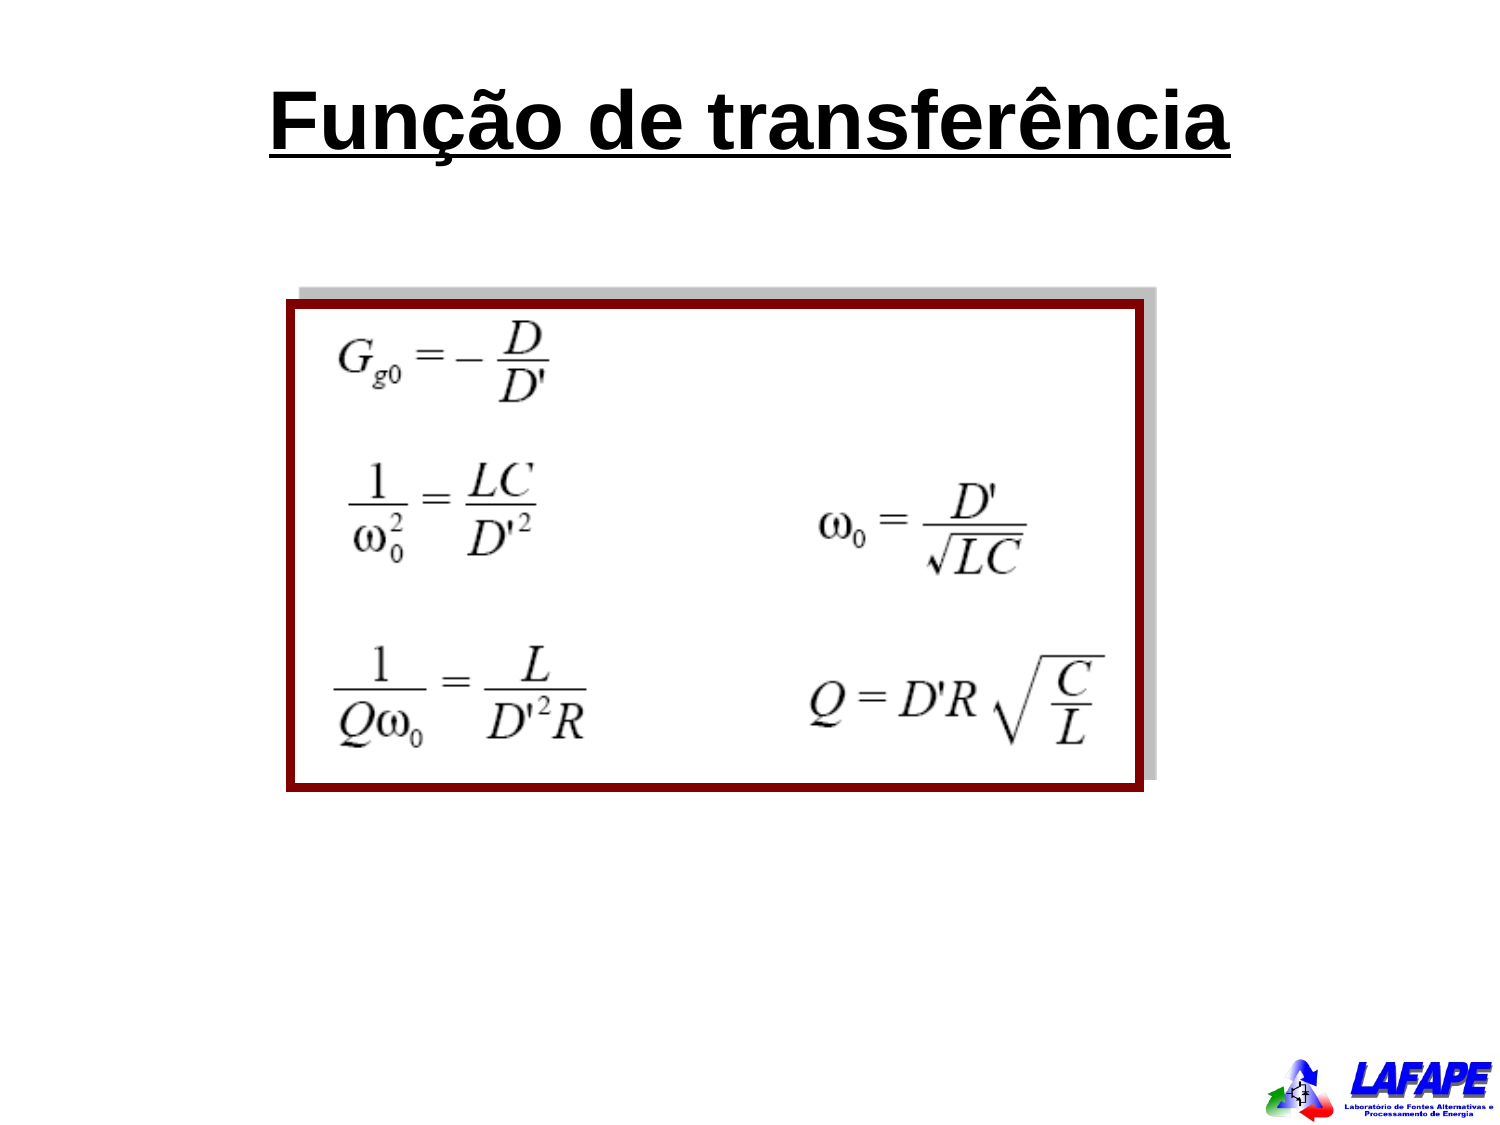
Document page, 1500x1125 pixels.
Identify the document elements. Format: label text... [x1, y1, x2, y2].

text_box Função de transferência [0, 0, 1500, 232]
picture [1260, 1054, 1500, 1124]
picture [295, 308, 1136, 783]
